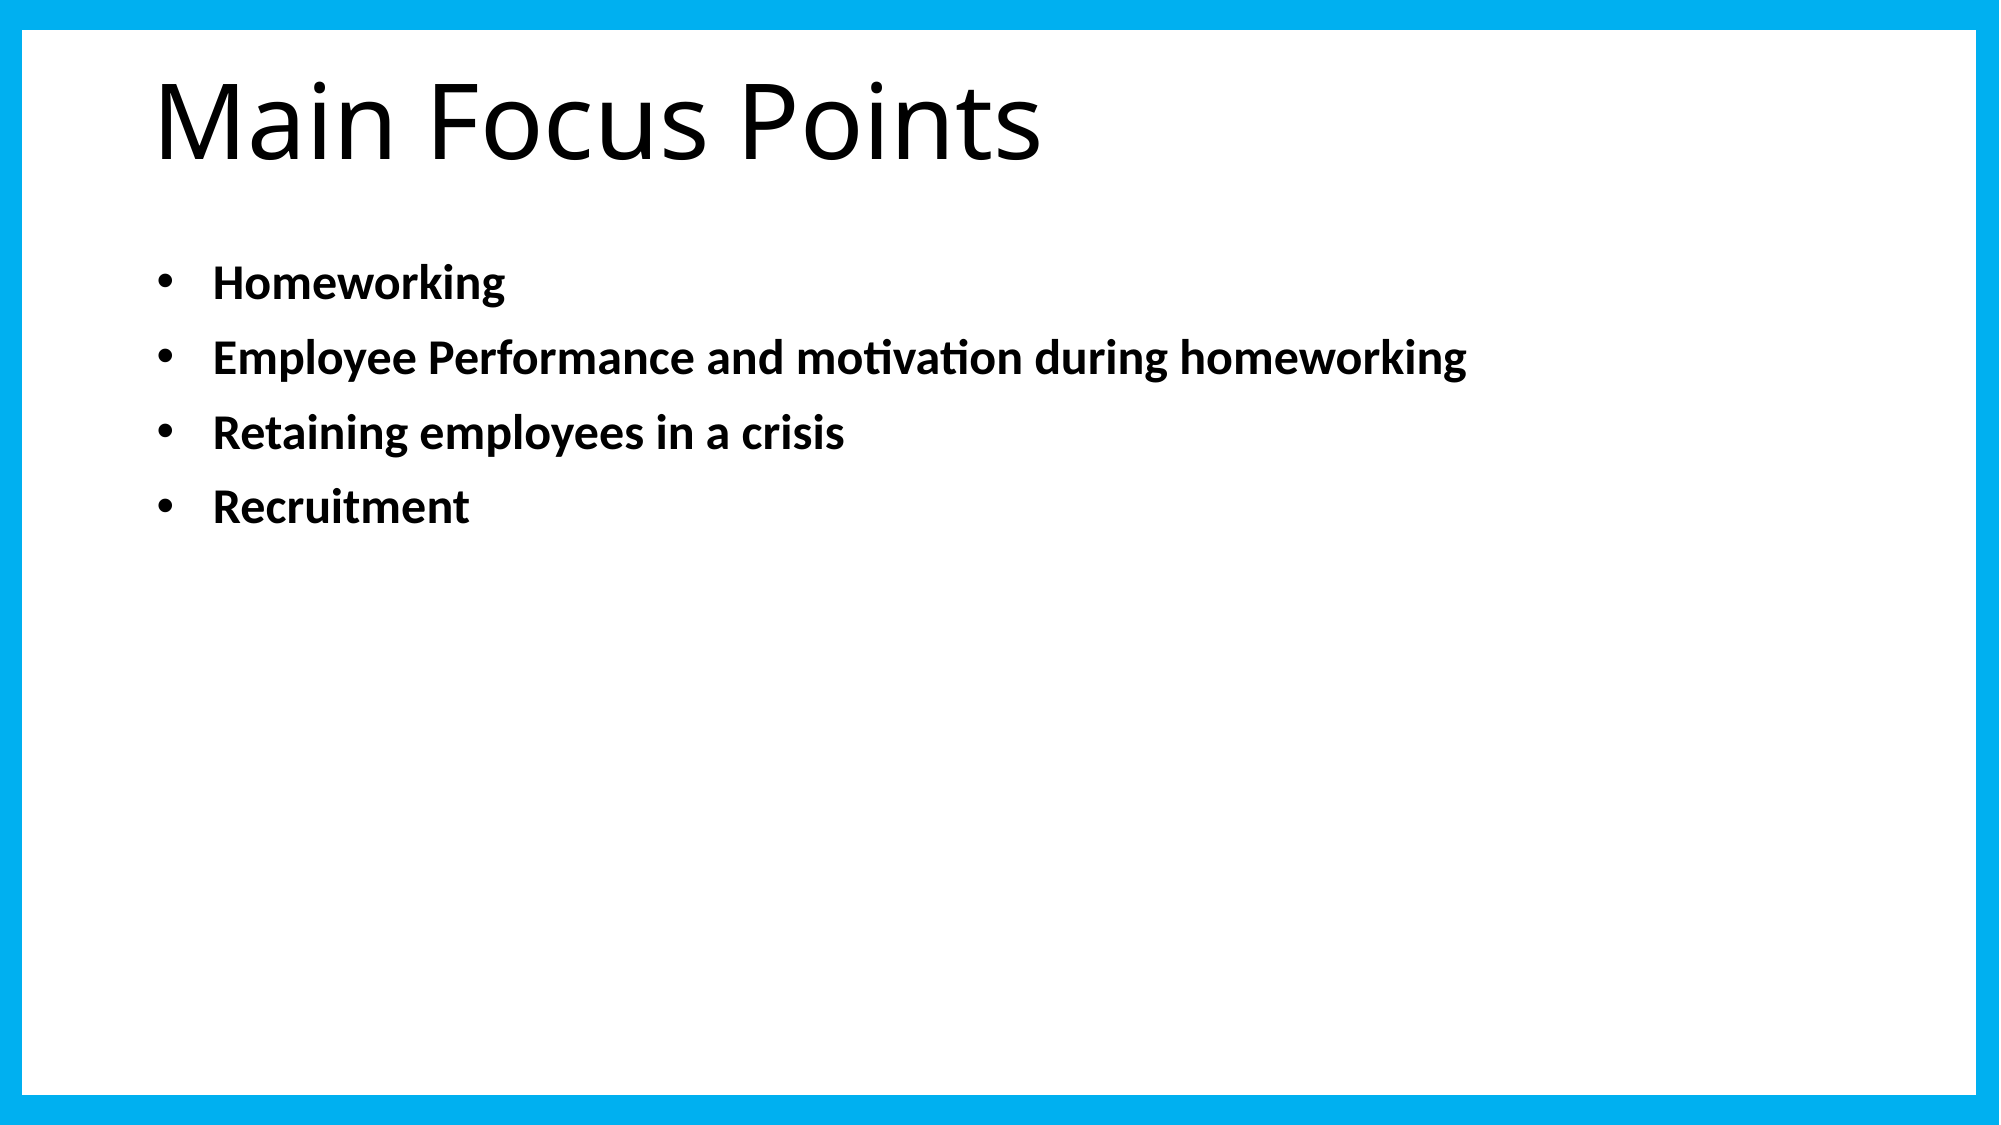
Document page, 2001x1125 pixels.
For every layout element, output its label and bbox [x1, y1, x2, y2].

text_box [0, 0, 1998, 1125]
